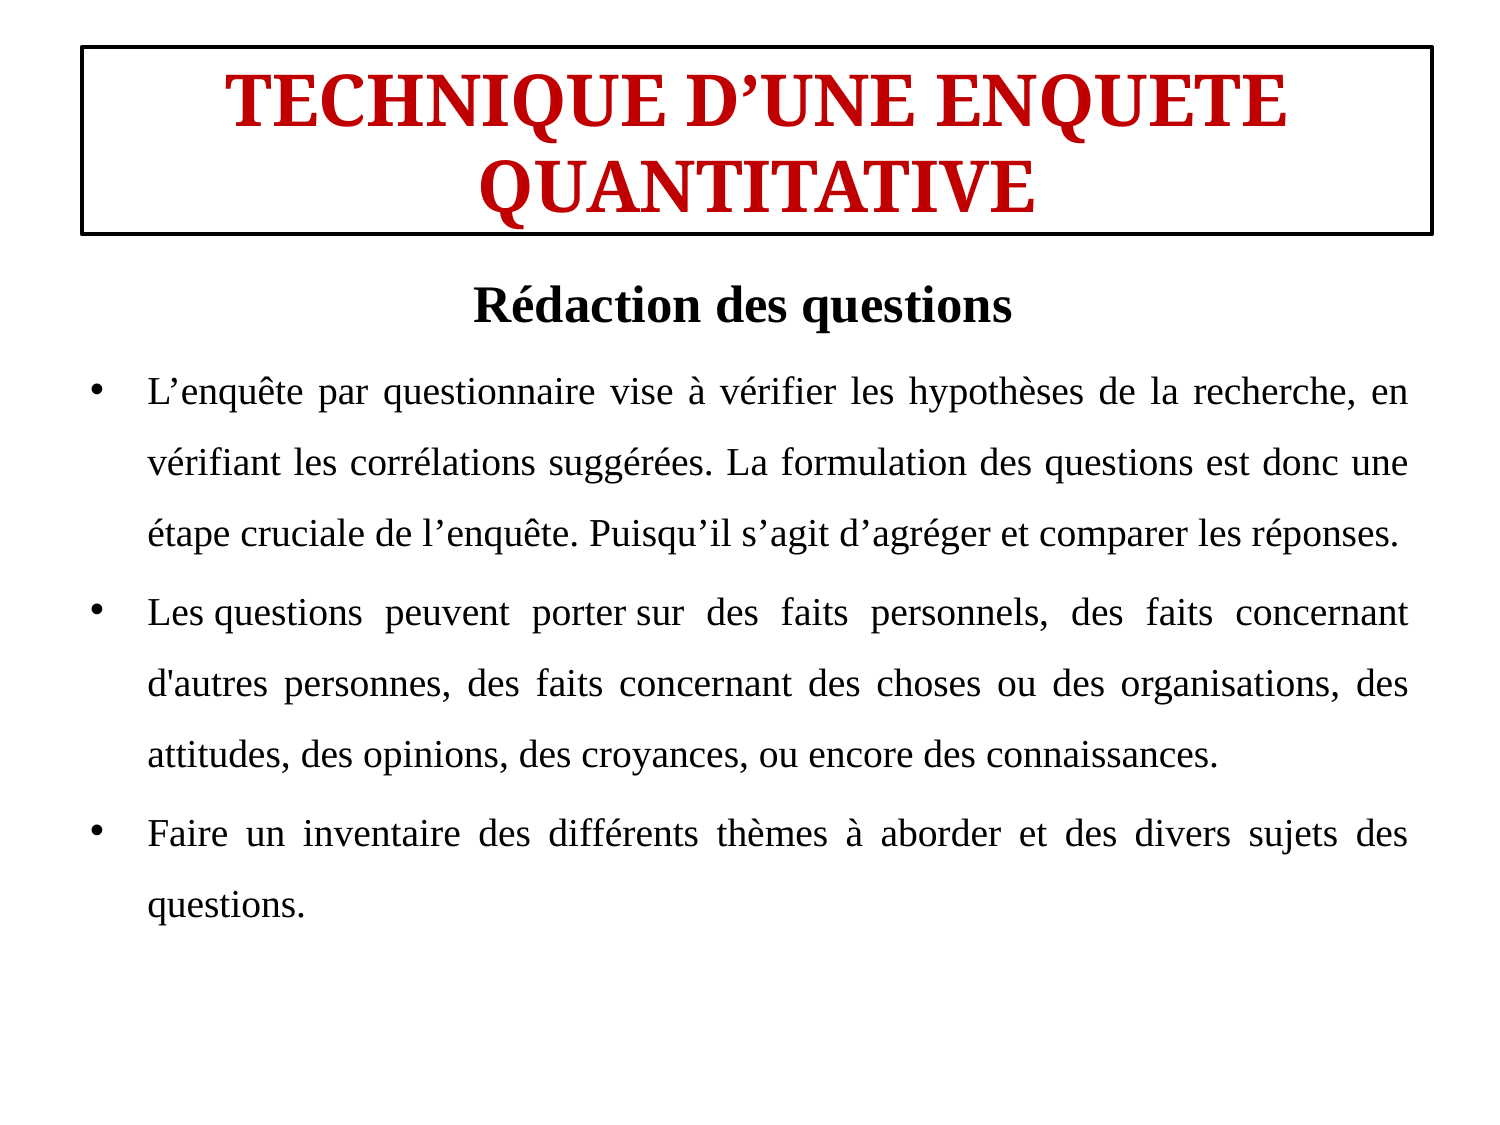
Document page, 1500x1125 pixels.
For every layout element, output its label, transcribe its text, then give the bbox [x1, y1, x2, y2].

text_box TECHNIQUE D’UNE ENQUETE QUANTITATIVE [80, 45, 1434, 236]
list Rédaction des questions L’enquête par questionnaire vise à vérifier les hypothèses de la recherche, en vérifiant les corrélations suggérées. La formulation des questions est donc une étape cruciale de l’enquête. Puisqu’il s’agit d’agréger et comparer les réponses. Les questions peuvent porter sur des faits personnels, des faits concernant d'autres personnes, des faits concernant des choses ou des organisations, des attitudes, des opinions, des croyances, ou encore des connaissances. Faire un inventaire des différents thèmes à aborder et des divers sujets des questions. [75, 262, 1425, 1005]
